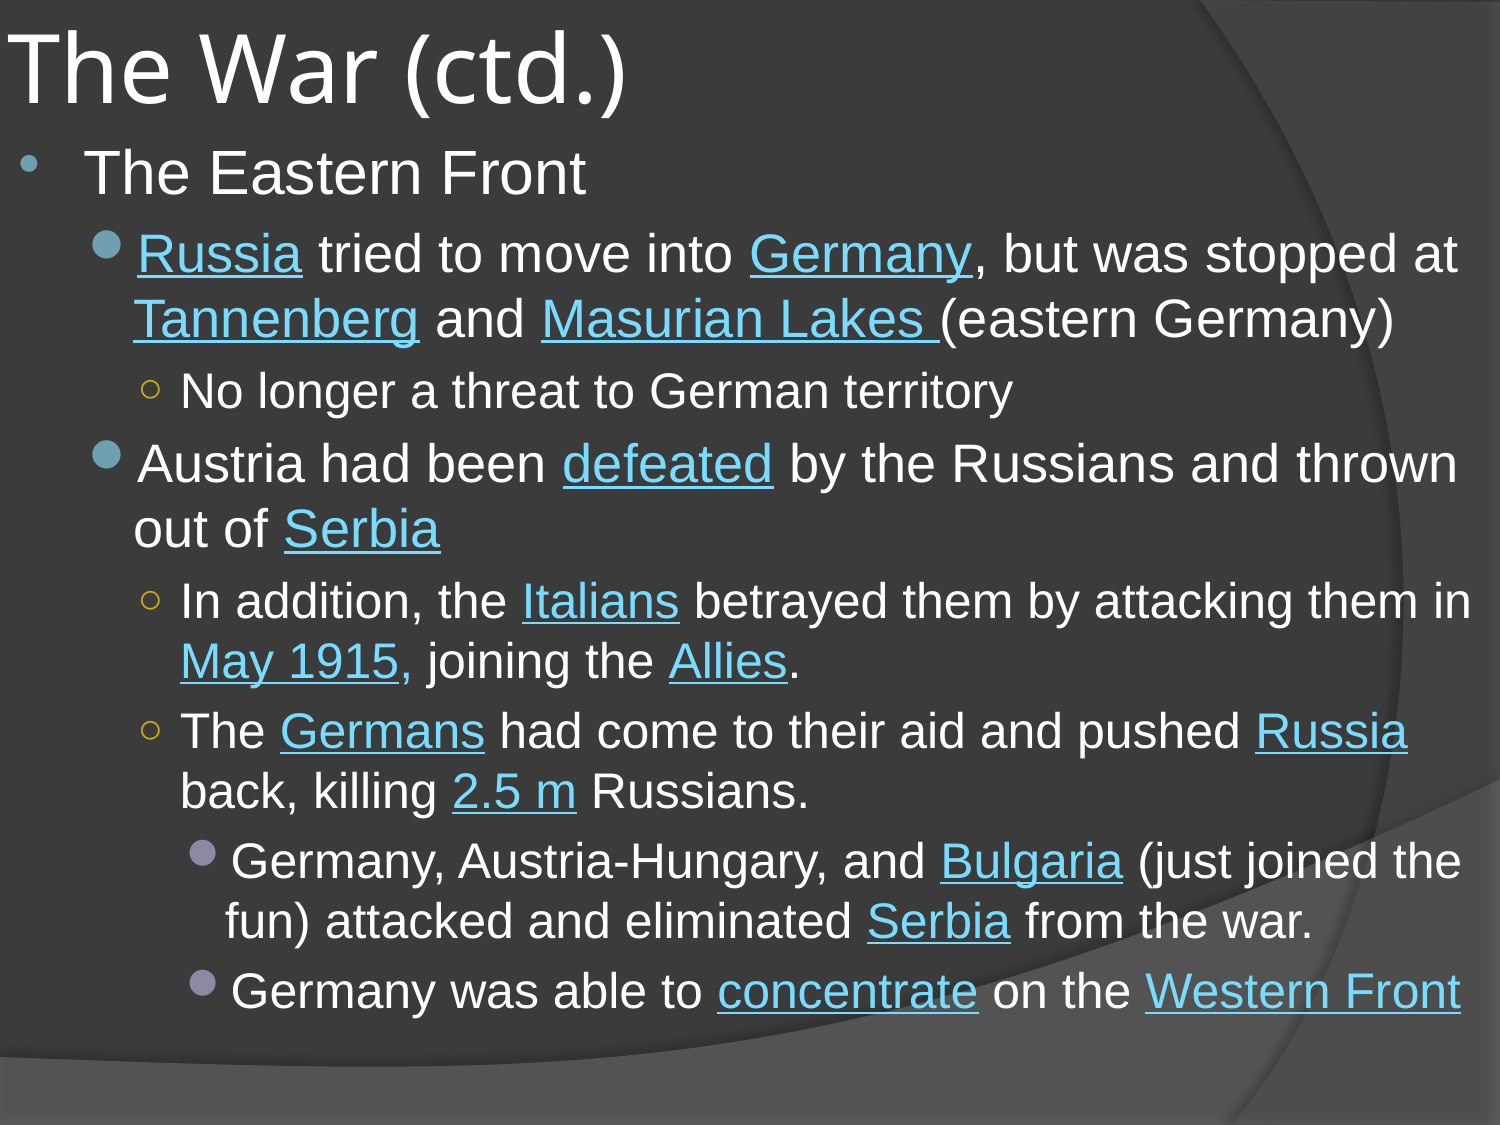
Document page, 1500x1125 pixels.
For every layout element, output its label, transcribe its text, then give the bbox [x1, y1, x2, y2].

title The War (ctd.) [0, 0, 1225, 125]
list The Eastern Front Russia tried to move into Germany, but was stopped at Tannenberg and Masurian Lakes (eastern Germany) No longer a threat to German territory Austria had been defeated by the Russians and thrown out of Serbia In addition, the Italians betrayed them by attacking them in May 1915, joining the Allies. The Germans had come to their aid and pushed Russia back, killing 2.5 m Russians. Germany, Austria-Hungary, and Bulgaria (just joined the fun) attacked and eliminated Serbia from the war. Germany was able to concentrate on the Western Front [0, 125, 1500, 1125]
